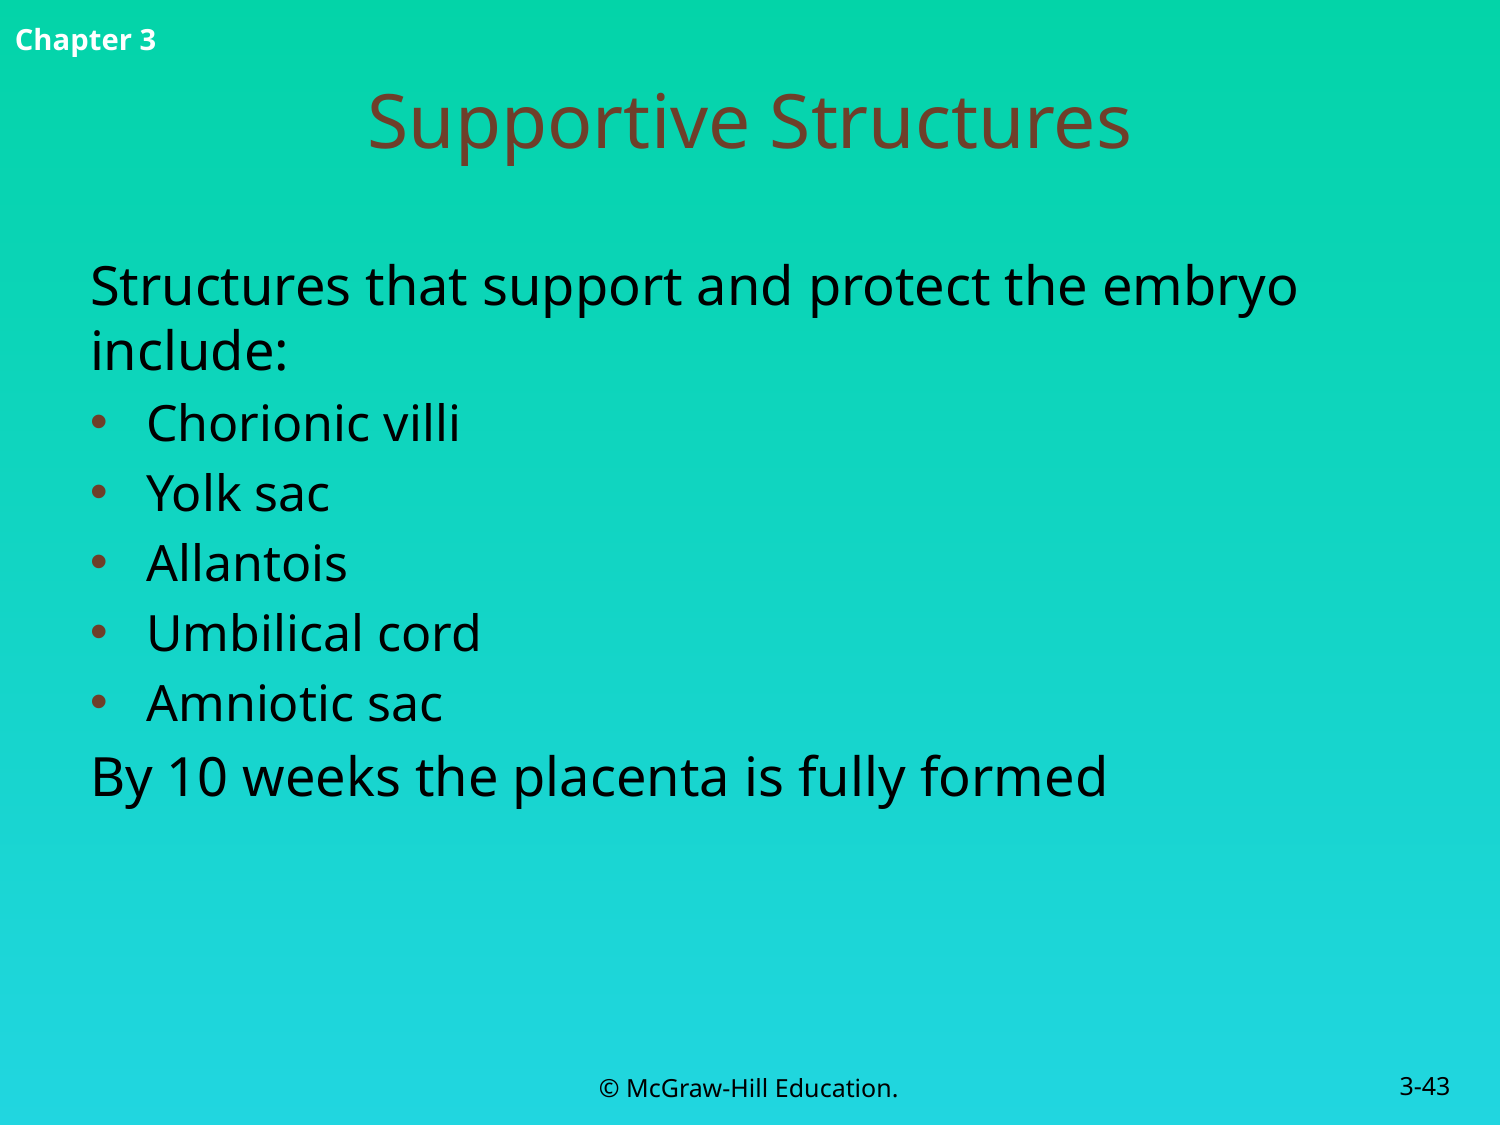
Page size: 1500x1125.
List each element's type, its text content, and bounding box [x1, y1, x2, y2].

list Structures that support and protect the embryo include: Chorionic villi Yolk sac Allantois Umbilical cord Amniotic sac By 10 weeks the placenta is fully formed [75, 243, 1425, 1038]
title Supportive Structures [25, 24, 1475, 213]
